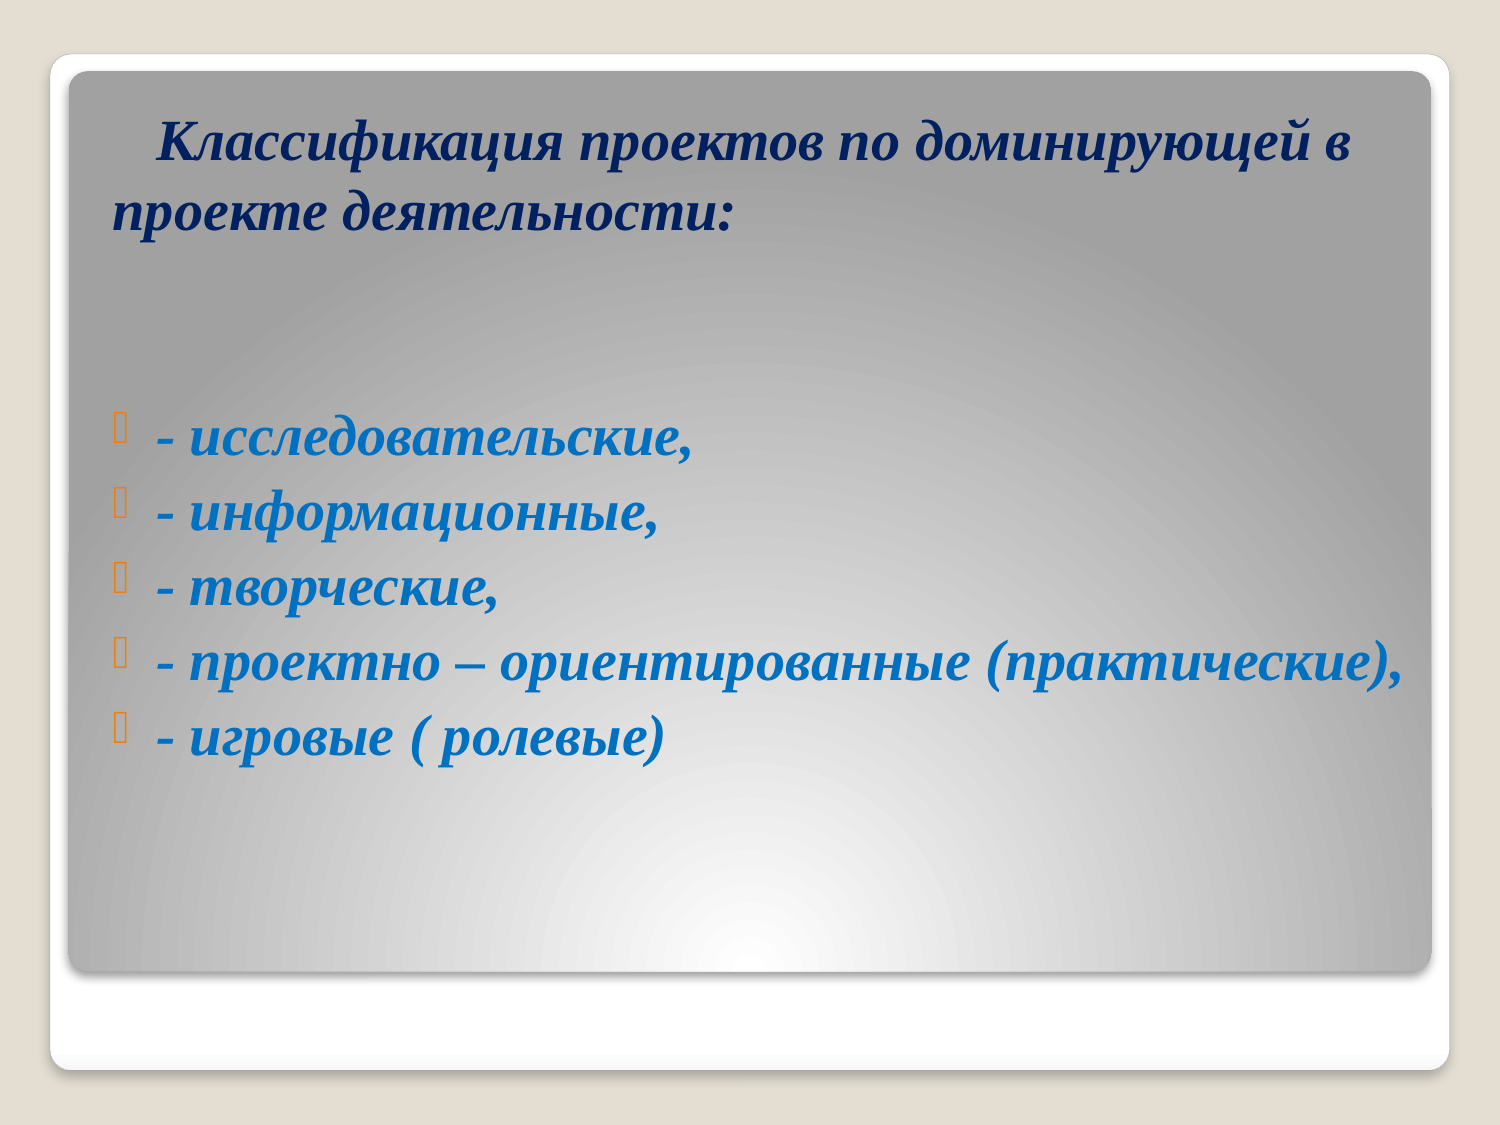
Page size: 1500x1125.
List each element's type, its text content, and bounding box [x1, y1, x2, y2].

list Классификация проектов по доминирующей в проекте деятельности: - исследовательские, - информационные, - творческие, - проектно – ориентированные (практические), - игровые ( ролевые) [82, 86, 1425, 988]
